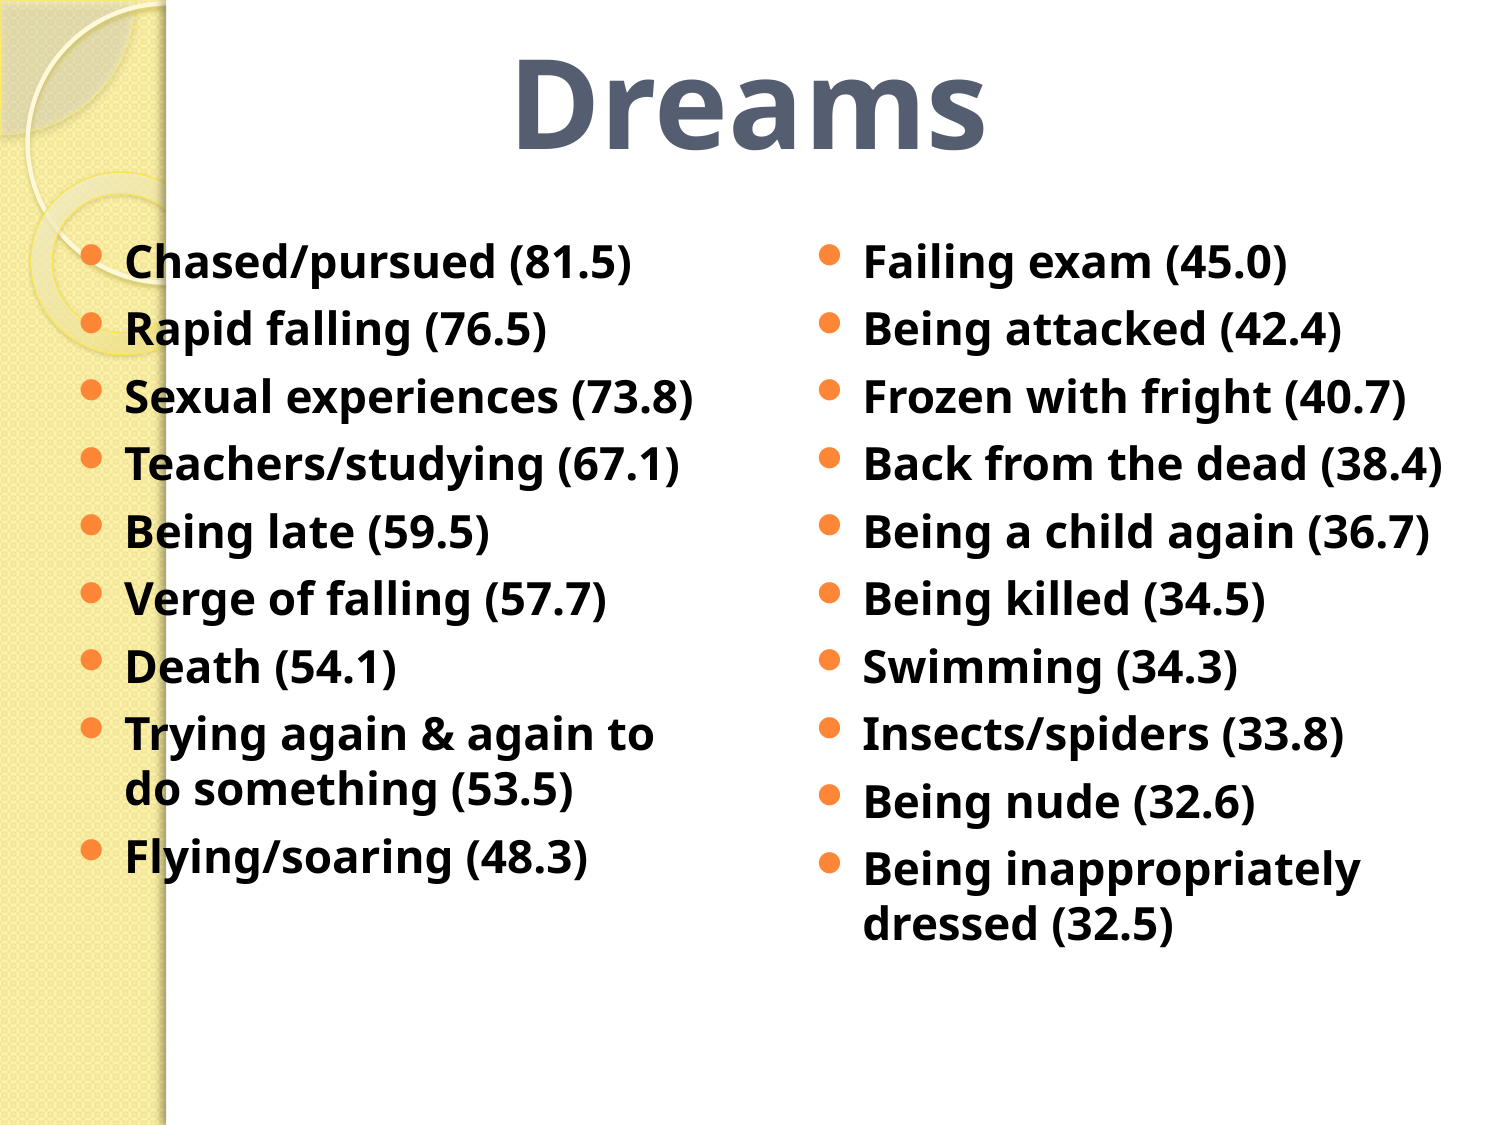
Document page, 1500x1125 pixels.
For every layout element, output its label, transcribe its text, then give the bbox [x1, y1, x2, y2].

title Dreams [35, 37, 1463, 162]
list Chased/pursued (81.5) Rapid falling (76.5) Sexual experiences (73.8) Teachers/studying (67.1) Being late (59.5) Verge of falling (57.7) Death (54.1) Trying again & again to do something (53.5) Flying/soaring (48.3) [49, 224, 738, 993]
list Failing exam (45.0) Being attacked (42.4) Frozen with fright (40.7) Back from the dead (38.4) Being a child again (36.7) Being killed (34.5) Swimming (34.3) Insects/spiders (33.8) Being nude (32.6) Being inappropriately dressed (32.5) [787, 224, 1475, 993]
